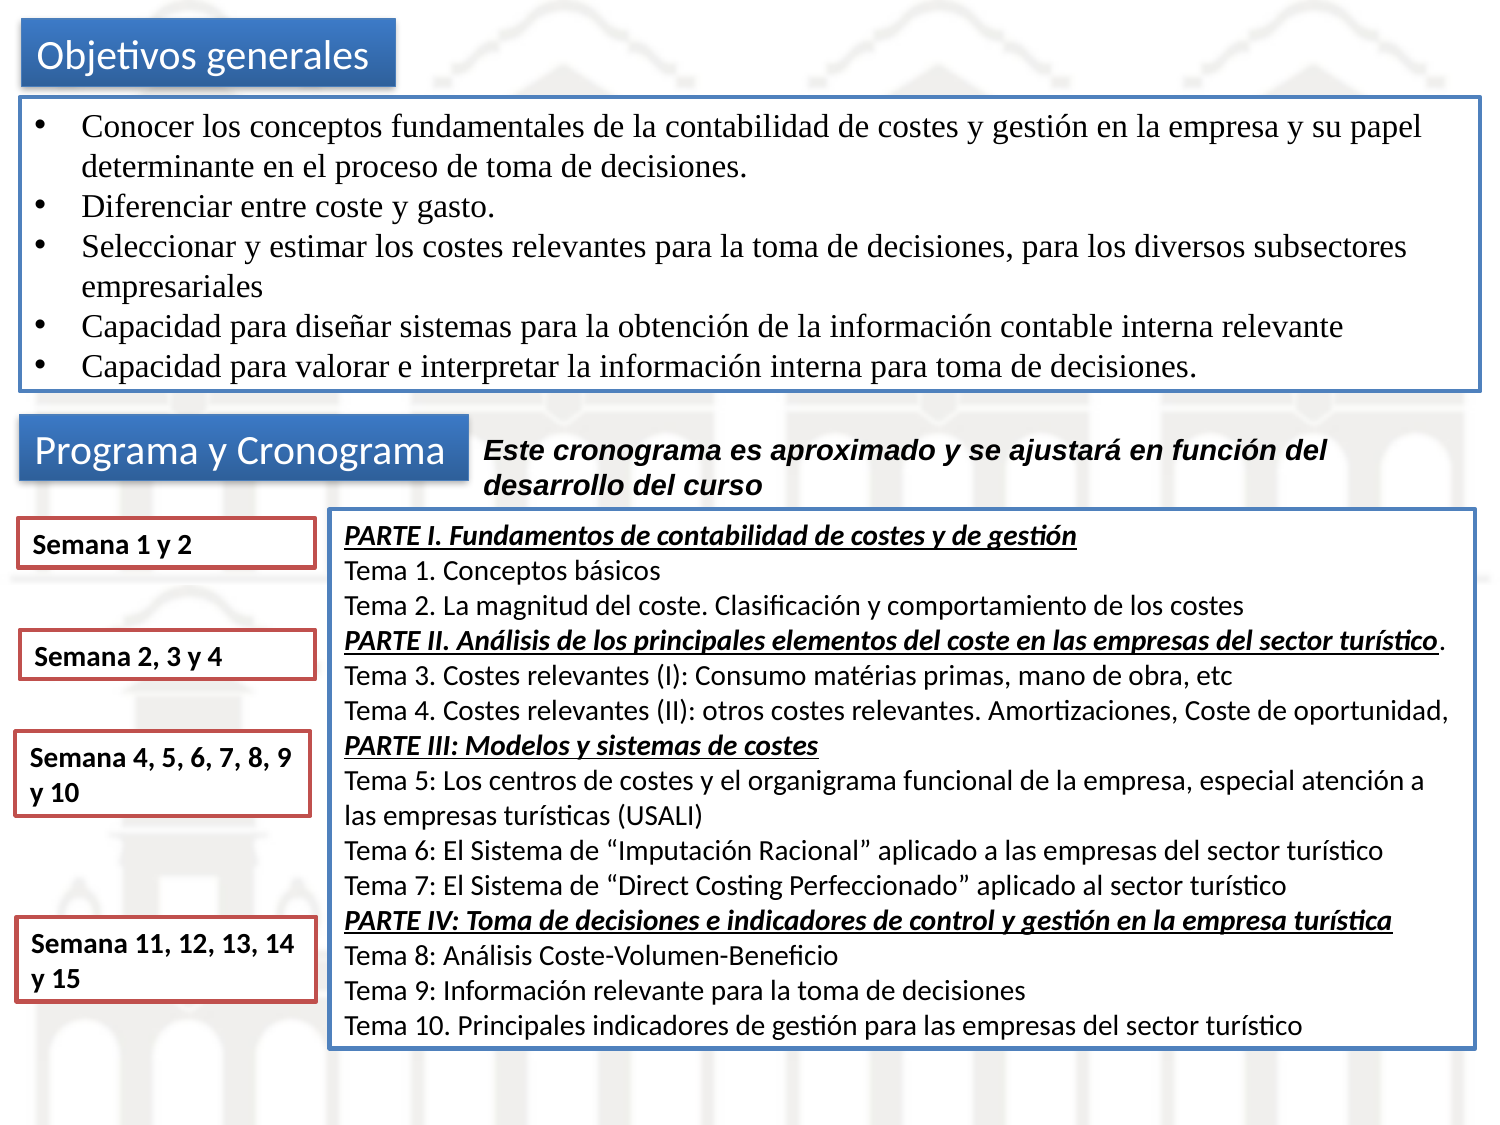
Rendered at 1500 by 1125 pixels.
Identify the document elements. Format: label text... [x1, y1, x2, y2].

text_box Objetivos generales [21, 18, 396, 87]
text_box Semana 11, 12, 13, 14 y 15 [14, 915, 318, 1004]
picture [0, 0, 1500, 1125]
text_box Semana 2, 3 y 4 [18, 628, 317, 681]
text_box Semana 4, 5, 6, 7, 8, 9 y 10 [13, 729, 312, 818]
text_box Este cronograma es aproximado y se ajustará en función del desarrollo del curso [468, 424, 1473, 507]
text_box Conocer los conceptos fundamentales de la contabilidad de costes y gestión en la empresa y su papel determinante en el proceso de toma de decisiones. Diferenciar entre coste y gasto. Seleccionar y estimar los costes relevantes para la toma de decisiones, para los diversos subsectores empresariales Capacidad para diseñar sistemas para la obtención de la información contable interna relevante Capacidad para valorar e interpretar la información interna para toma de decisiones. [18, 95, 1482, 393]
text_box Programa y Cronograma [19, 414, 469, 481]
text_box Semana 1 y 2 [16, 516, 317, 570]
text_box PARTE I. Fundamentos de contabilidad de costes y de gestión Tema 1. Conceptos básicos Tema 2. La magnitud del coste. Clasificación y comportamiento de los costes PARTE II. Análisis de los principales elementos del coste en las empresas del sector turístico. Tema 3. Costes relevantes (I): Consumo matérias primas, mano de obra, etc Tema 4. Costes relevantes (II): otros costes relevantes. Amortizaciones, Coste de oportunidad, PARTE III: Modelos y sistemas de costes Tema 5: Los centros de costes y el organigrama funcional de la empresa, especial atención a las empresas turísticas (USALI) Tema 6: El Sistema de “Imputación Racional” aplicado a las empresas del sector turístico Tema 7: El Sistema de “Direct Costing Perfeccionado” aplicado al sector turístico PARTE IV: Toma de decisiones e indicadores de control y gestión en la empresa turística Tema 8: Análisis Coste-Volumen-Beneficio Tema 9: Información relevante para la toma de decisiones Tema 10. Principales indicadores de gestión para las empresas del sector turístico [327, 507, 1477, 1051]
